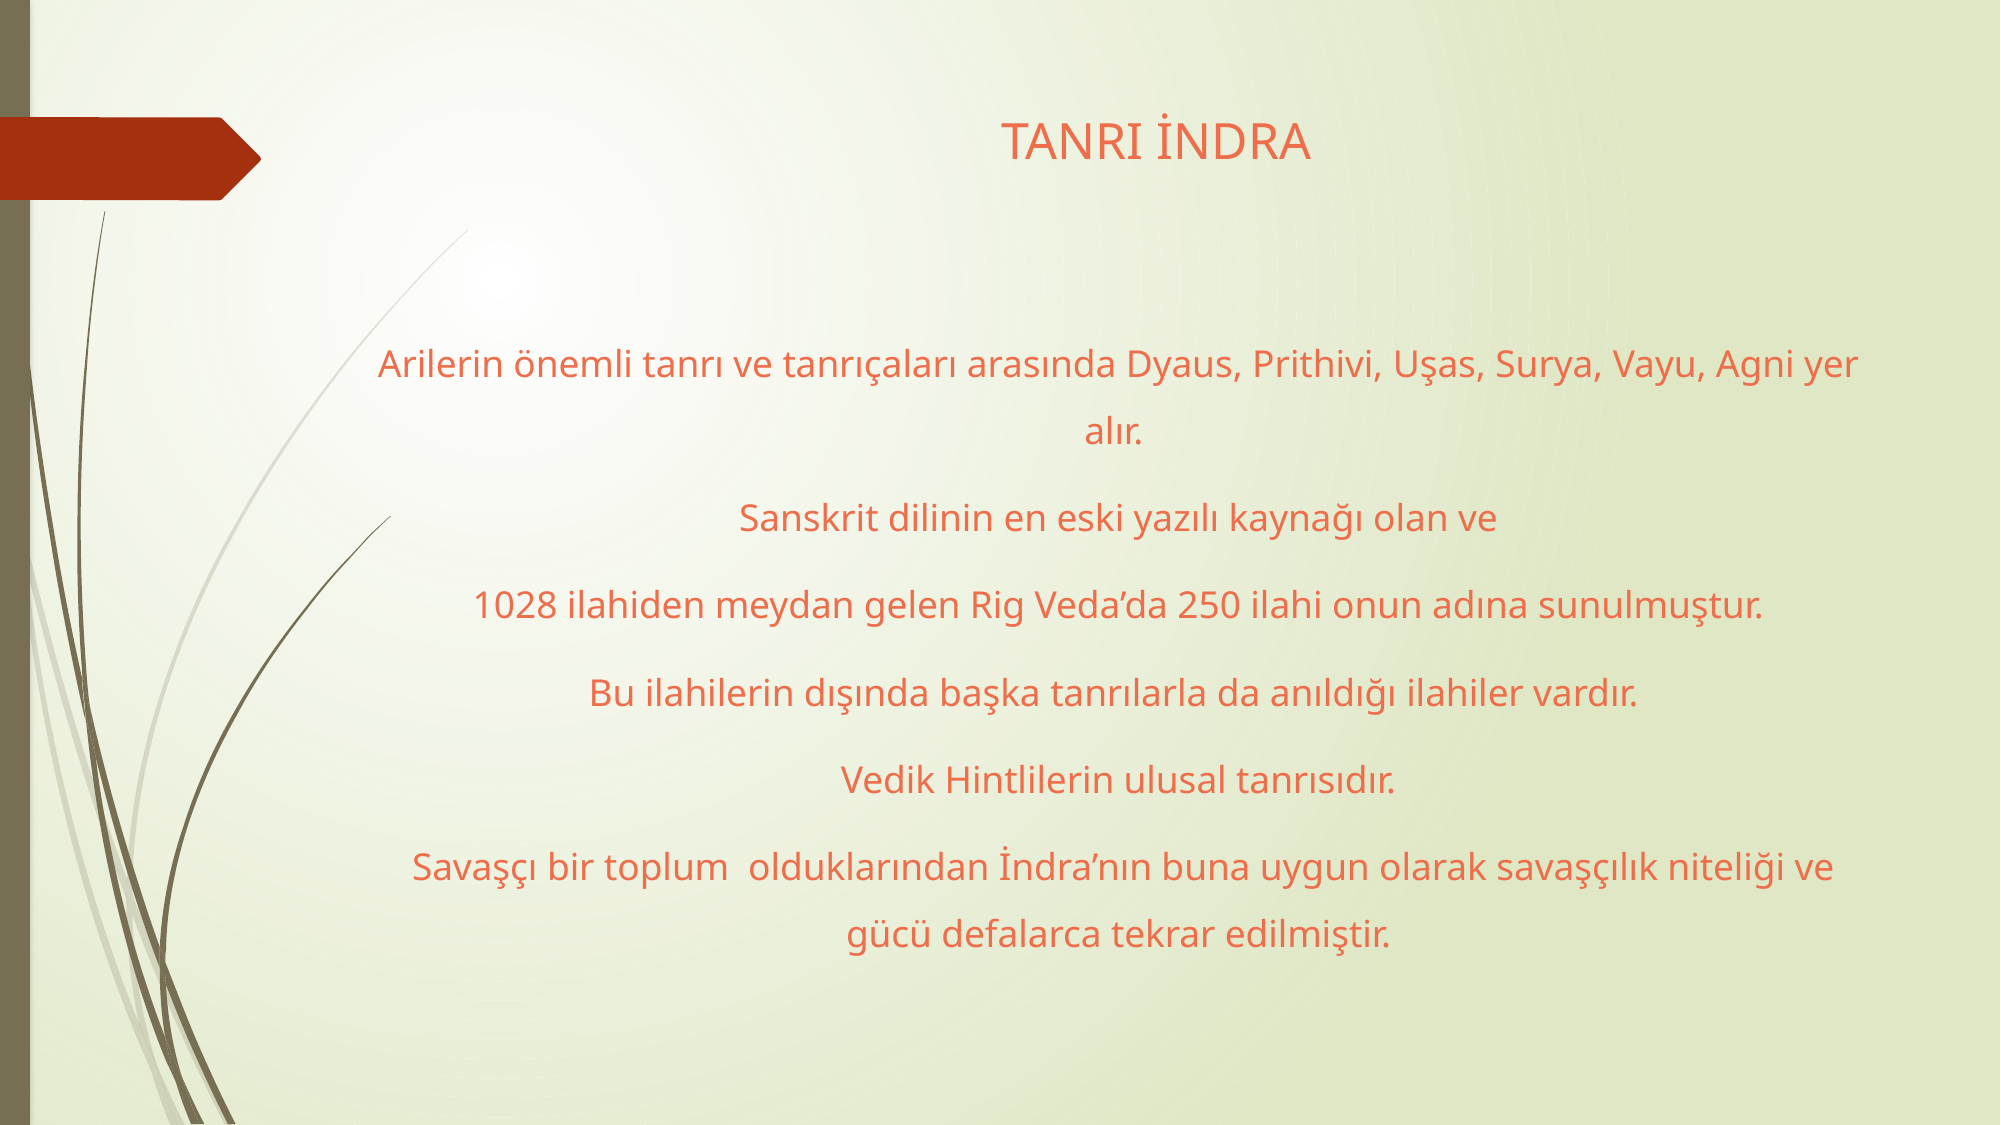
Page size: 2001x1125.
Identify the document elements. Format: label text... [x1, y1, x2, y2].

list Arilerin önemli tanrı ve tanrıçaları arasında Dyaus, Prithivi, Uşas, Surya, Vayu, Agni yer alır. Sanskrit dilinin en eski yazılı kaynağı olan ve 1028 ilahiden meydan gelen Rig Veda’da 250 ilahi onun adına sunulmuştur. Bu ilahilerin dışında başka tanrılarla da anıldığı ilahiler vardır. Vedik Hintlilerin ulusal tanrısıdır. Savaşçı bir toplum olduklarından İndra’nın buna uygun olarak savaşçılık niteliği ve gücü defalarca tekrar edilmiştir. [350, 245, 1888, 970]
title TANRI İNDRA [425, 102, 1888, 245]
